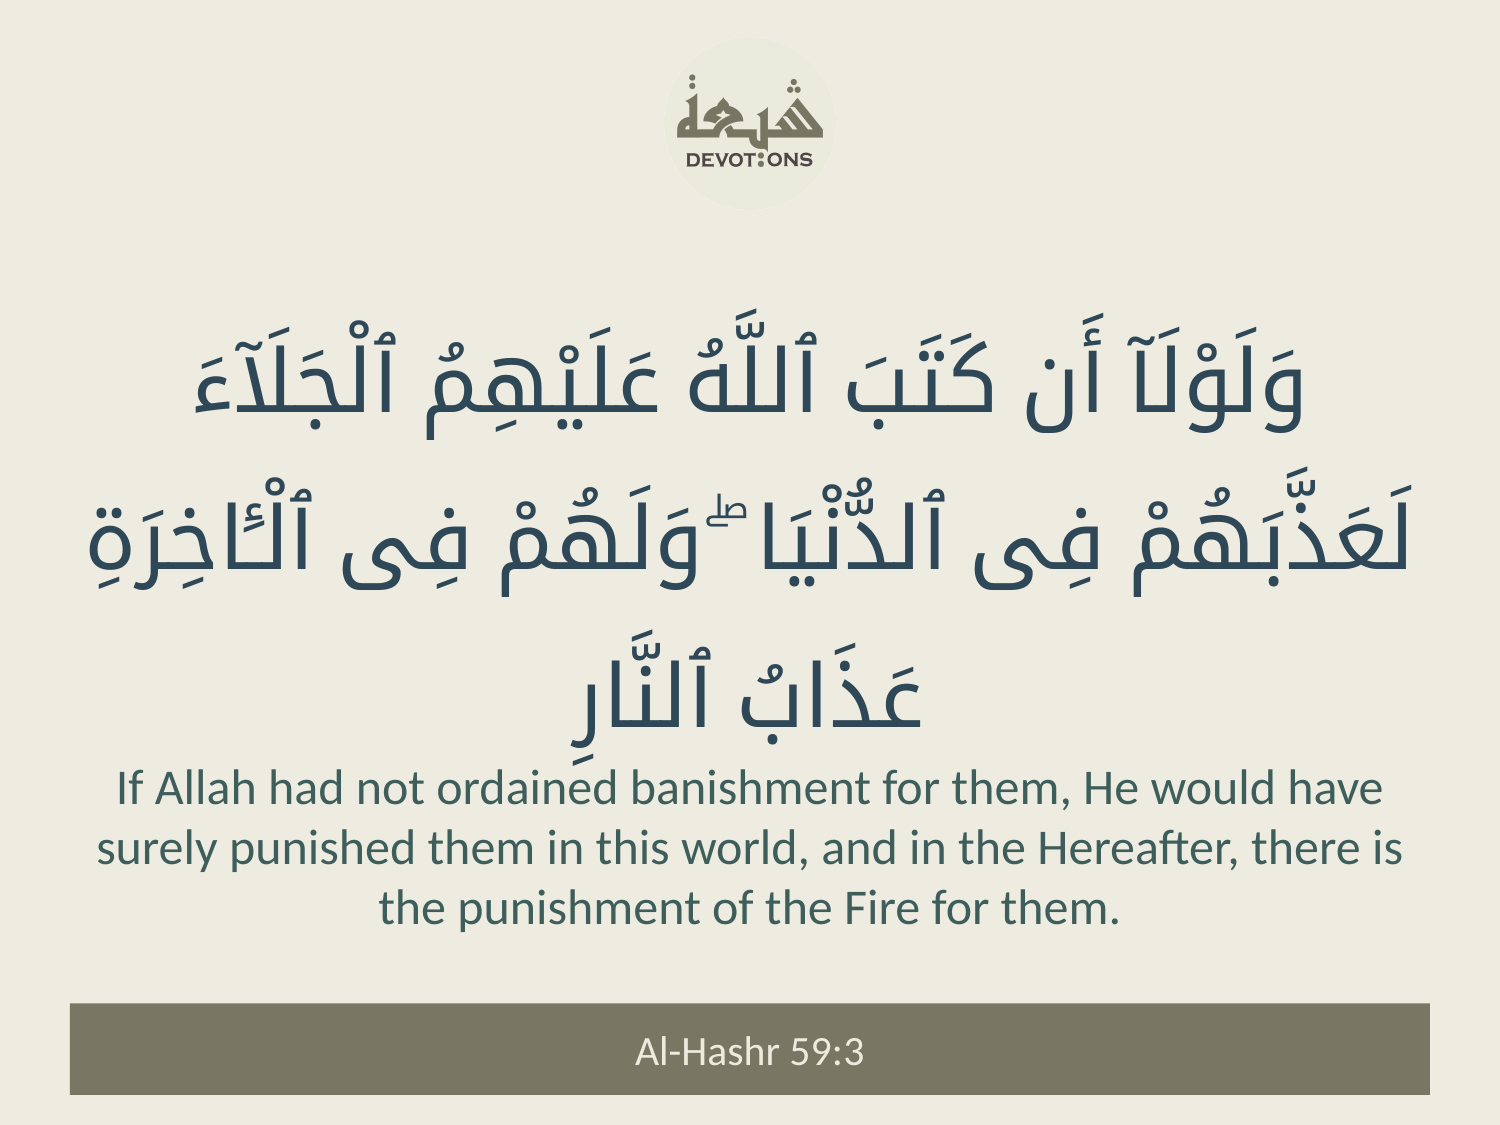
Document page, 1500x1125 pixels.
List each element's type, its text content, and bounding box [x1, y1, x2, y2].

list Al-Hashr 59:3 [69, 1003, 1430, 1095]
picture [656, 29, 844, 203]
list وَلَوْلَآ أَن كَتَبَ ٱللَّهُ عَلَيْهِمُ ٱلْجَلَآءَ لَعَذَّبَهُمْ فِى ٱلدُّنْيَا ۖ وَلَهُمْ فِى ٱلْـَٔاخِرَةِ عَذَابُ ٱلنَّارِ If Allah had not ordained banishment for them, He would have surely punished them in this world, and in the Hereafter, there is the punishment of the Fire for them. [69, 203, 1430, 1003]
